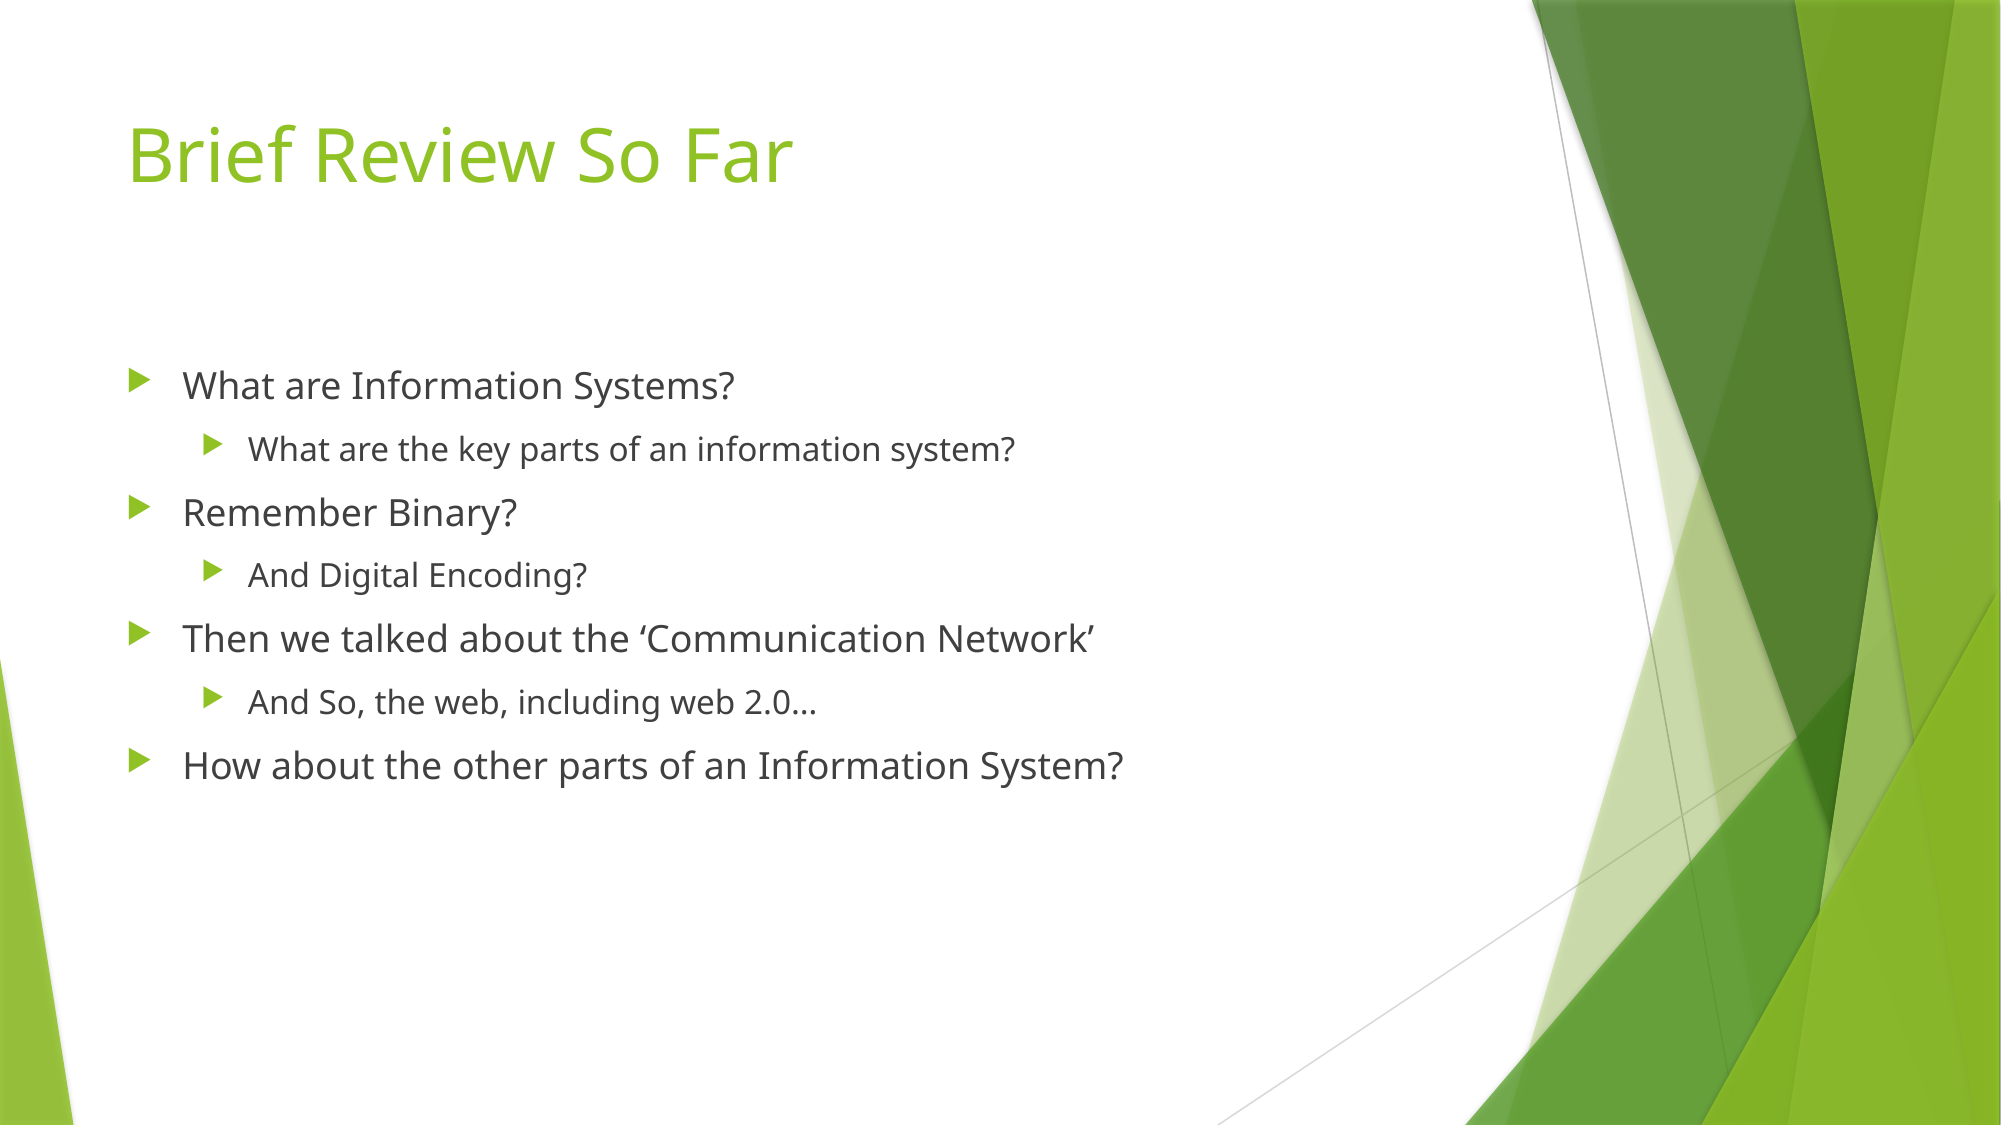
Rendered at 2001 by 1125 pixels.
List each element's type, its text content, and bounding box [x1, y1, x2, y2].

list What are Information Systems? What are the key parts of an information system? Remember Binary? And Digital Encoding? Then we talked about the ‘Communication Network’ And So, the web, including web 2.0… How about the other parts of an Information System? [111, 354, 1522, 992]
title Brief Review So Far [111, 99, 1522, 317]
